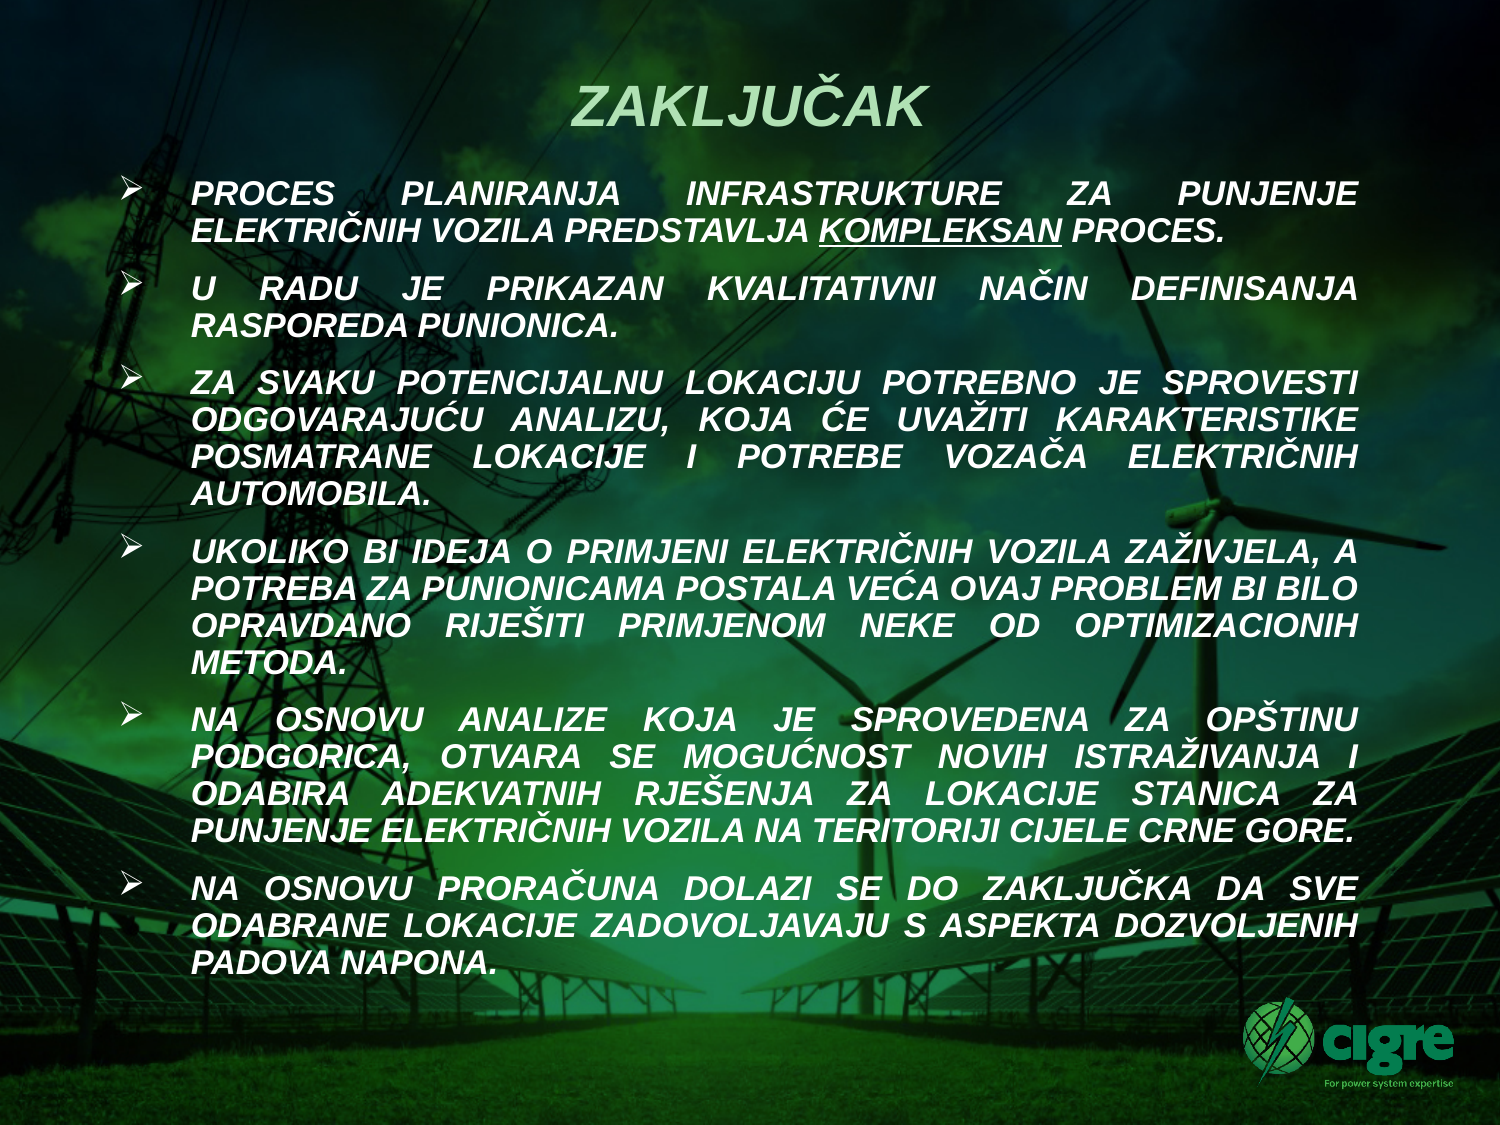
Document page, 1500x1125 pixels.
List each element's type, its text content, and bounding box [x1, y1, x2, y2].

picture [0, 0, 1500, 1125]
title ZAKLJUČAK [103, 46, 1397, 169]
list PROCES PLANIRANJA INFRASTRUKTURE ZA PUNJENJE ELEKTRIČNIH VOZILA PREDSTAVLJA KOMPLEKSAN PROCES. U RADU JE PRIKAZAN KVALITATIVNI NAČIN DEFINISANJA RASPOREDA PUNIONICA. ZA SVAKU POTENCIJALNU LOKACIJU POTREBNO JE SPROVESTI ODGOVARAJUĆU ANALIZU, KOJA ĆE UVAŽITI KARAKTERISTIKE POSMATRANE LOKACIJE I POTREBE VOZAČA ELEKTRIČNIH AUTOMOBILA. UKOLIKO BI IDEJA O PRIMJENI ELEKTRIČNIH VOZILA ZAŽIVJELA, A POTREBA ZA PUNIONICAMA POSTALA VEĆA OVAJ PROBLEM BI BILO OPRAVDANO RIJEŠITI PRIMJENOM NEKE OD OPTIMIZACIONIH METODA. NA OSNOVU ANALIZE KOJA JE SPROVEDENA ZA OPŠTINU PODGORICA, OTVARA SE MOGUĆNOST NOVIH ISTRAŽIVANJA I ODABIRA ADEKVATNIH RJEŠENJA ZA LOKACIJE STANICA ZA PUNJENJE ELEKTRIČNIH VOZILA NA TERITORIJI CIJELE CRNE GORE. NA OSNOVU PRORAČUNA DOLAZI SE DO ZAKLJUČKA DA SVE ODABRANE LOKACIJE ZADOVOLJAVAJU S ASPEKTA DOZVOLJENIH PADOVA NAPONA. [103, 168, 1374, 1020]
